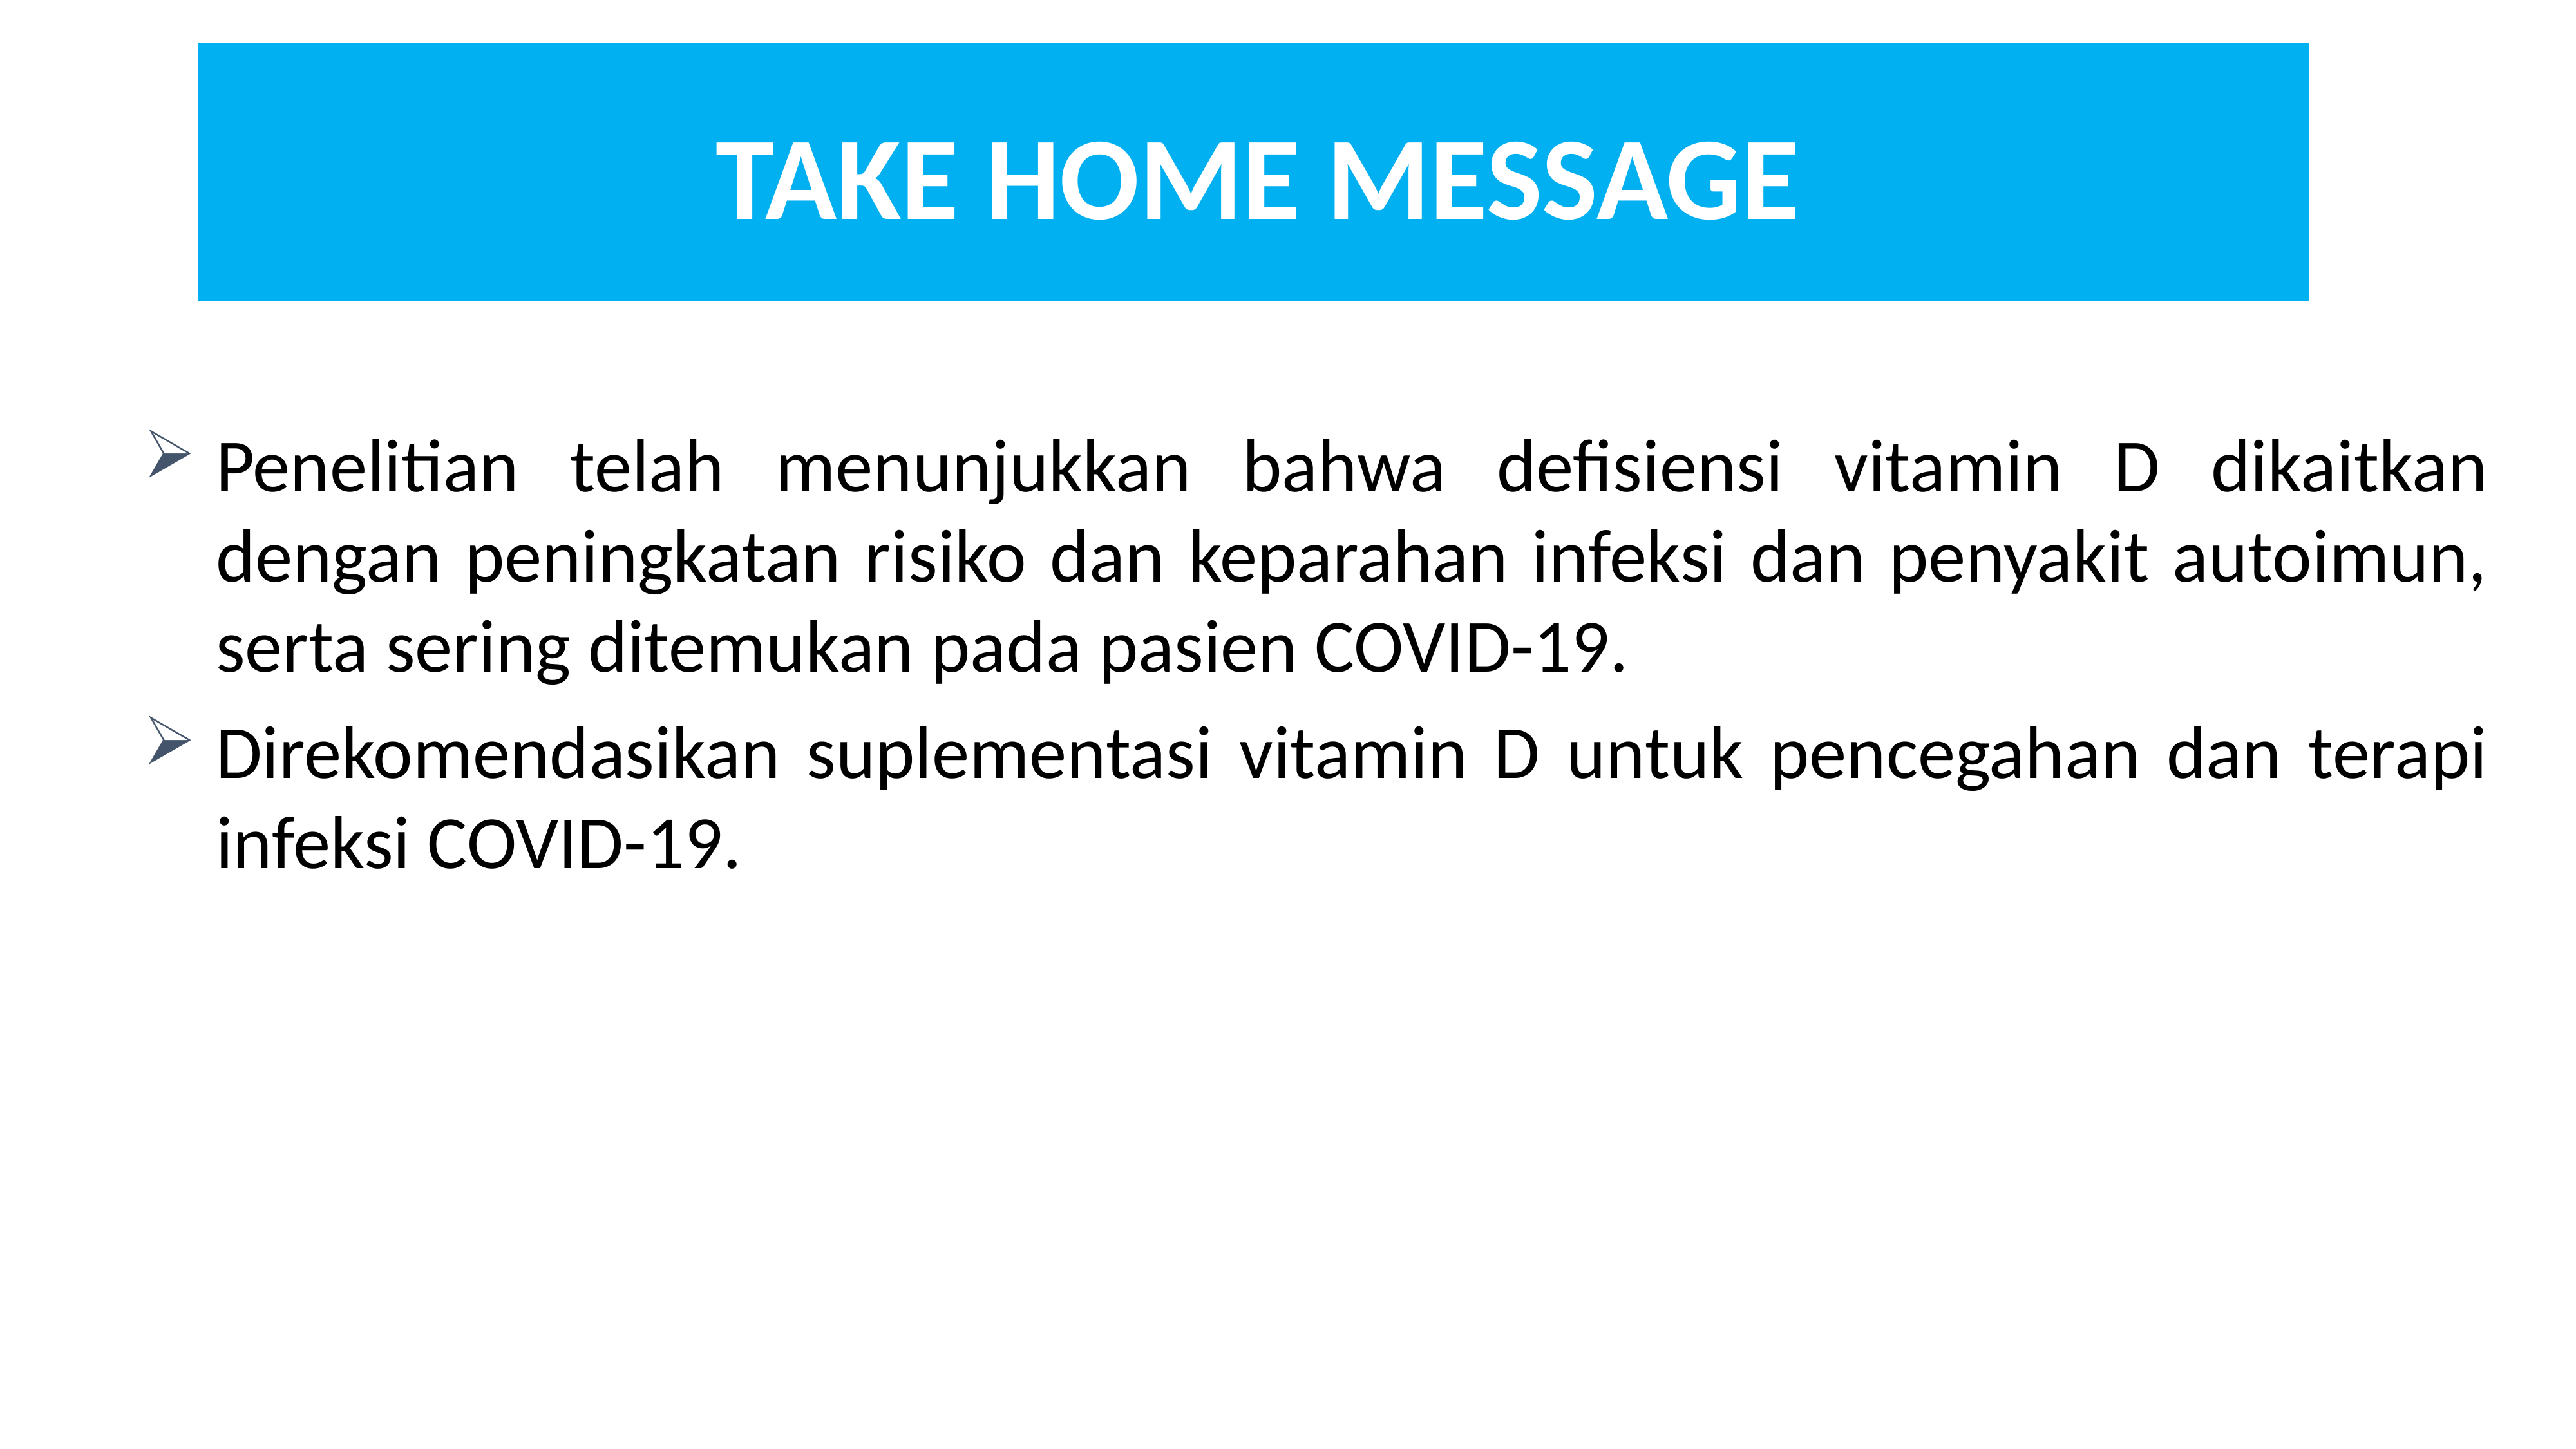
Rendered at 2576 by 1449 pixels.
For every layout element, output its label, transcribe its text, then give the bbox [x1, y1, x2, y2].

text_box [199, 44, 2308, 301]
text_box Penelitian telah menunjukkan bahwa defisiensi vitamin D dikaitkan dengan peningkatan risiko dan keparahan infeksi dan penyakit autoimun, serta sering ditemukan pada pasien COVID-19. Direkomendasikan suplementasi vitamin D untuk pencegahan dan terapi infeksi COVID-19. [133, 407, 2499, 1000]
